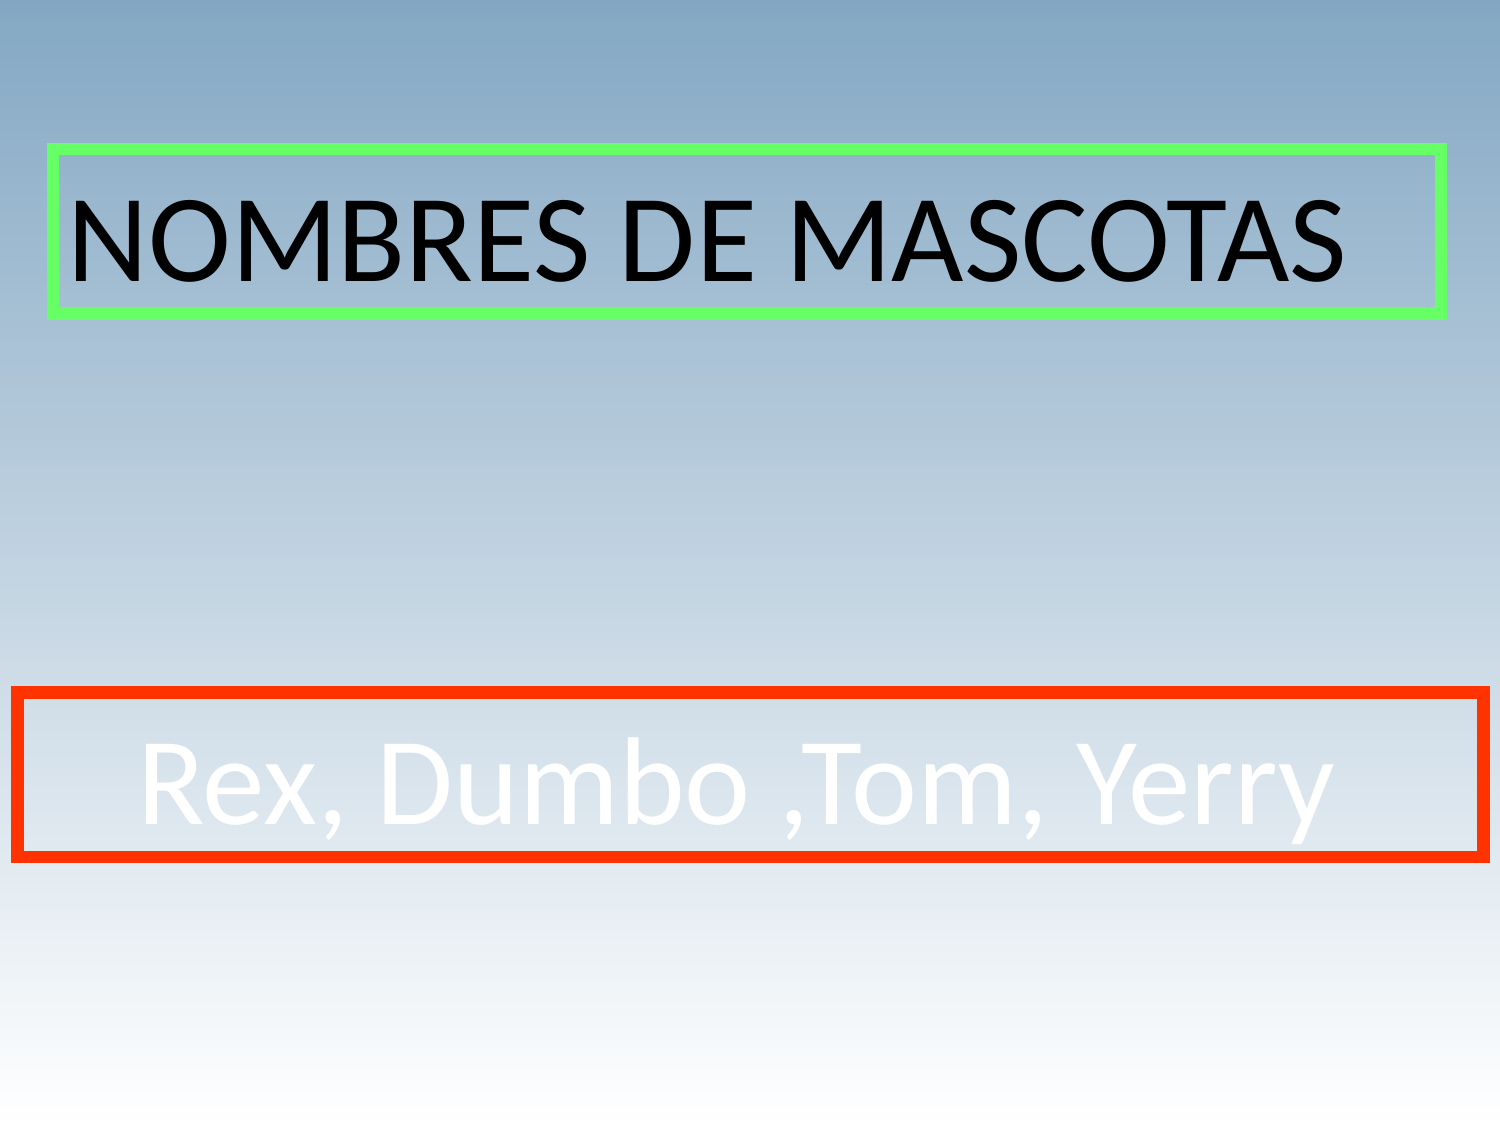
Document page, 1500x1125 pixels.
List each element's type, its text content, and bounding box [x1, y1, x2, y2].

text_box NOMBRES DE MASCOTAS [53, 148, 1441, 314]
text_box Rex, Dumbo ,Tom, Yerry [17, 692, 1484, 858]
